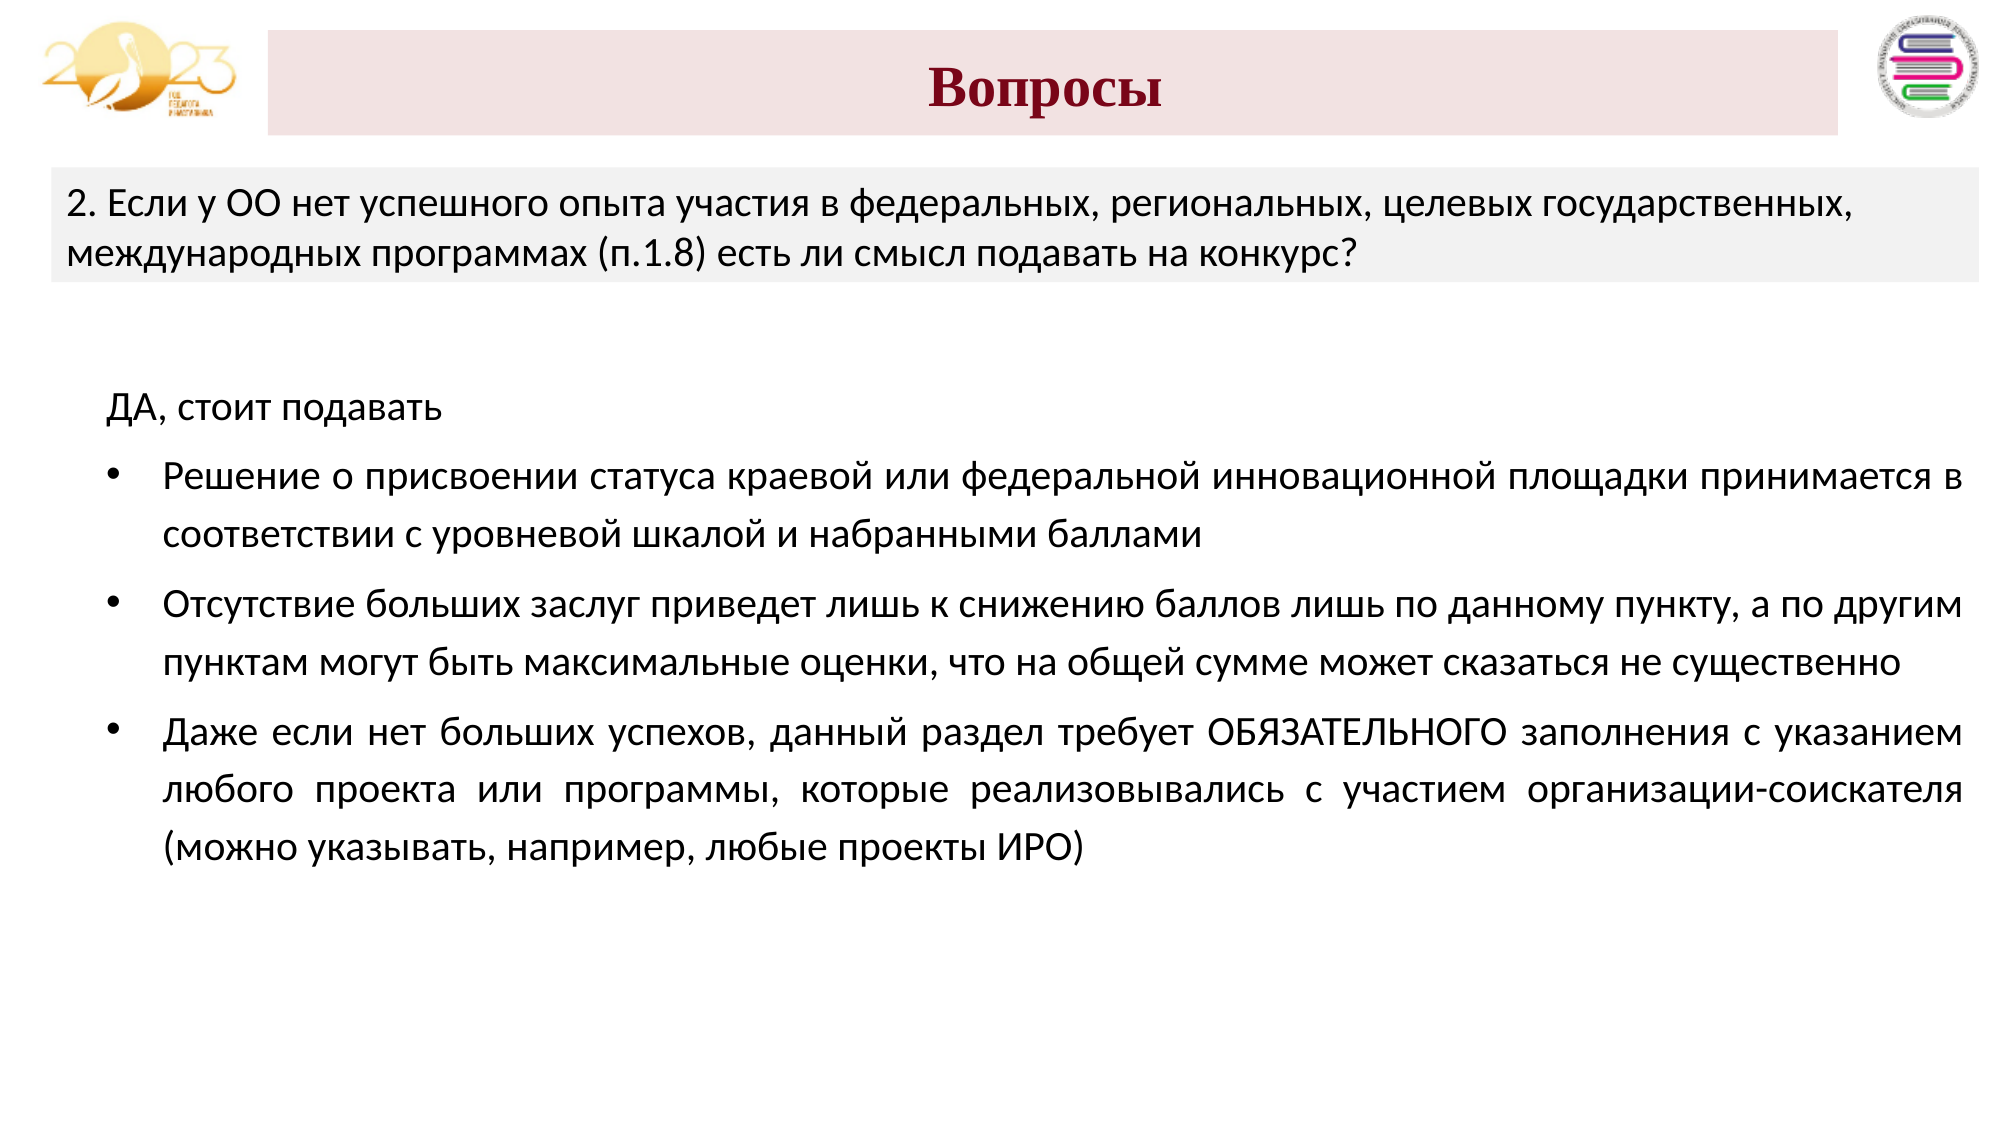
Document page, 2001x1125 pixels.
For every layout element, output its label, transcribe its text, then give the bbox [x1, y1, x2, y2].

text_box 2. Если у ОО нет успешного опыта участия в федеральных, региональных, целевых государственных, международных программах (п.1.8) есть ли смысл подавать на конкурс? [51, 167, 1979, 283]
text_box ДА, стоит подавать Решение о присвоении статуса краевой или федеральной инновационной площадки принимается в соответствии с уровневой шкалой и набранными баллами Отсутствие больших заслуг приведет лишь к снижению баллов лишь по данному пункту, а по другим пунктам могут быть максимальные оценки, что на общей сумме может сказаться не существенно Даже если нет больших успехов, данный раздел требует ОБЯЗАТЕЛЬНОГО заполнения с указанием любого проекта или программы, которые реализовывались с участием организации-соискателя (можно указывать, например, любые проекты ИРО) [91, 363, 1979, 876]
picture [38, 15, 246, 121]
text_box Вопросы [267, 30, 1838, 136]
picture [1877, 15, 1979, 118]
